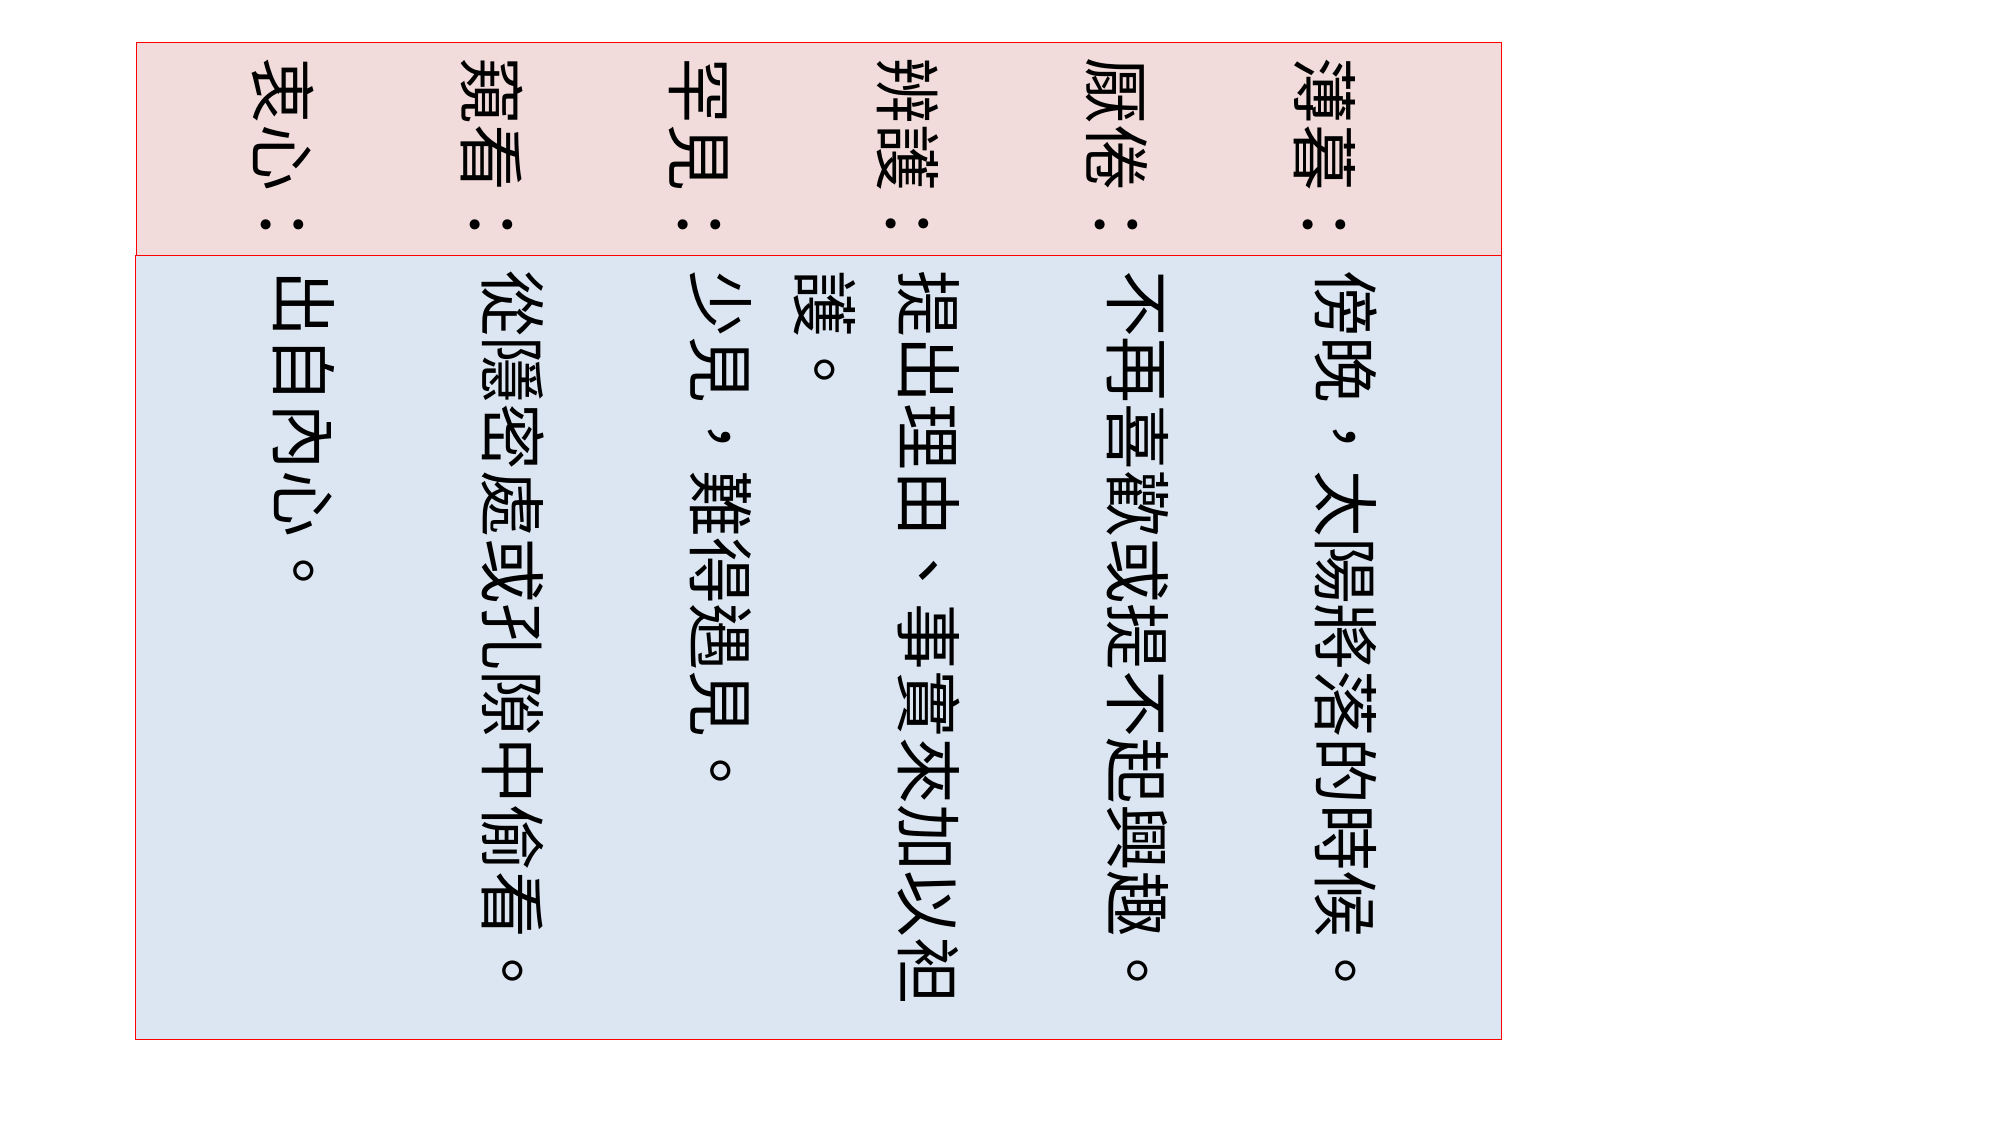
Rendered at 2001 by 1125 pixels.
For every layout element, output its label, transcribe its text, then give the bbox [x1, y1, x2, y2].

text_box 薄暮： 厭倦： 辨護： 罕見： 窺看： 衷心： [136, 42, 1502, 255]
text_box 傍晚，太陽將落的時候。 不再喜歡或提不起興趣。 提出理由、事實來加以袒護。 少見，難得遇見。 從隱密處或孔隙中偷看。 出自內心。 [135, 255, 1502, 1040]
